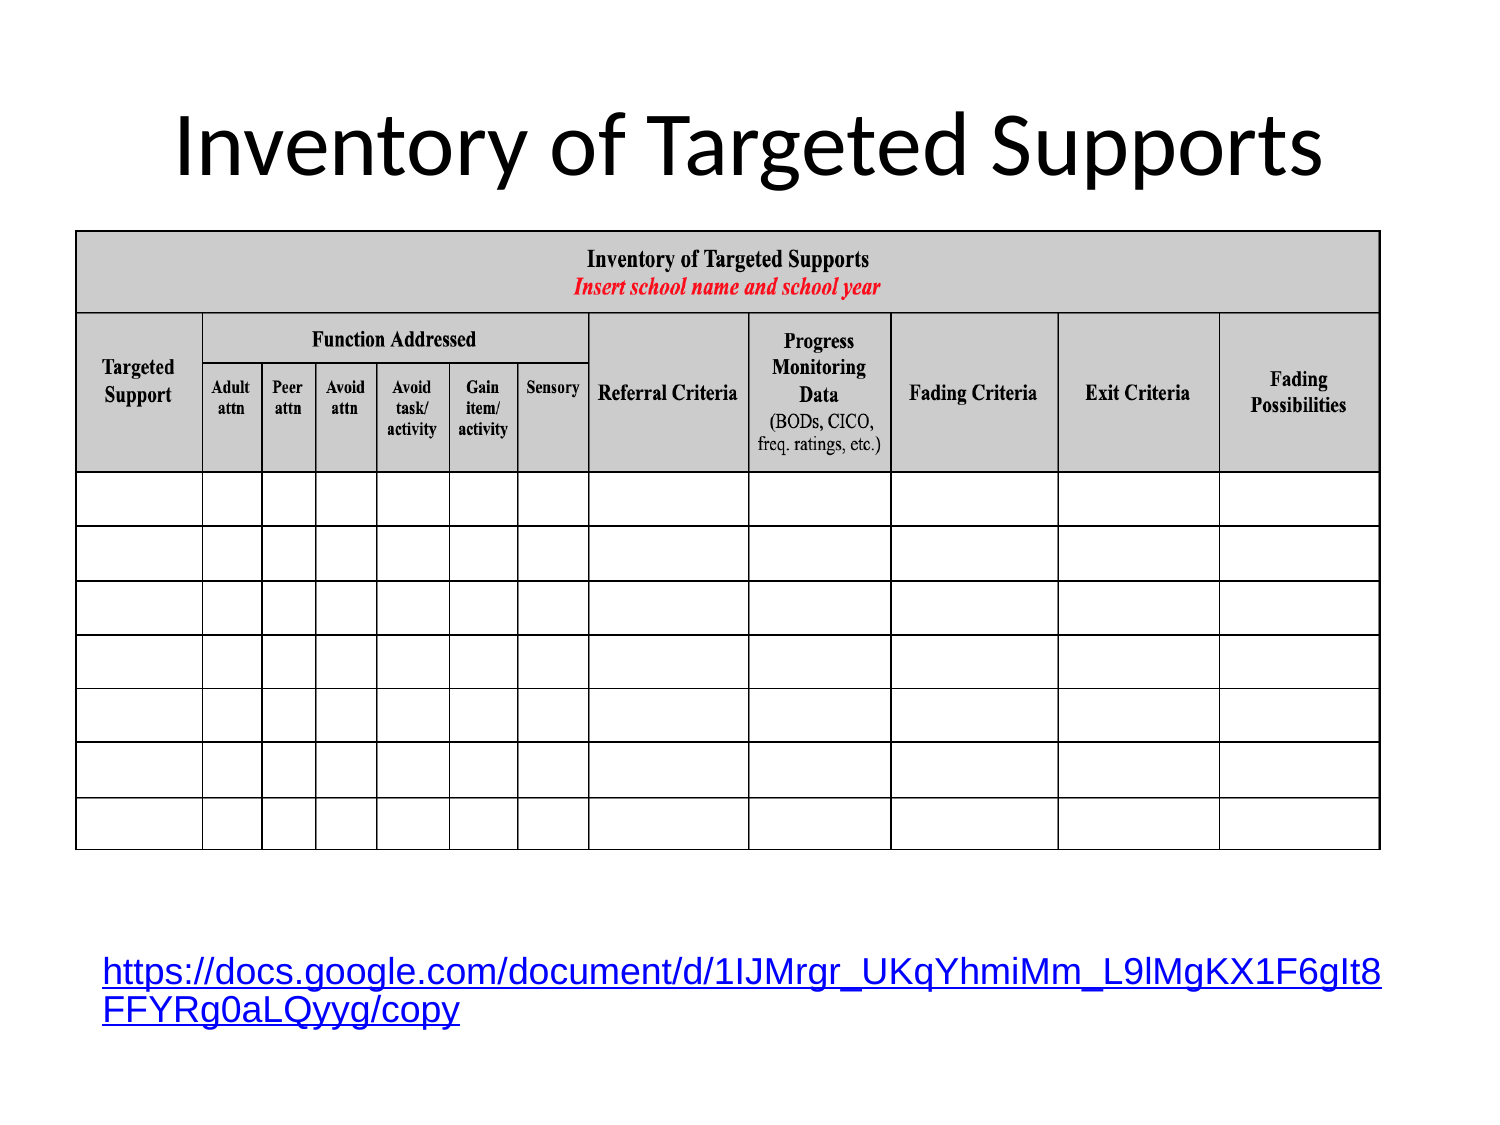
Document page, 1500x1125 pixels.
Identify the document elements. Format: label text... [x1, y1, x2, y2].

text_box https://docs.google.com/document/d/1IJMrgr_UKqYhmiMm_L9lMgKX1F6gIt8FFYRg0aLQyyg/copy [87, 894, 1413, 1000]
title Inventory of Targeted Supports [75, 45, 1425, 233]
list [74, 229, 1381, 851]
